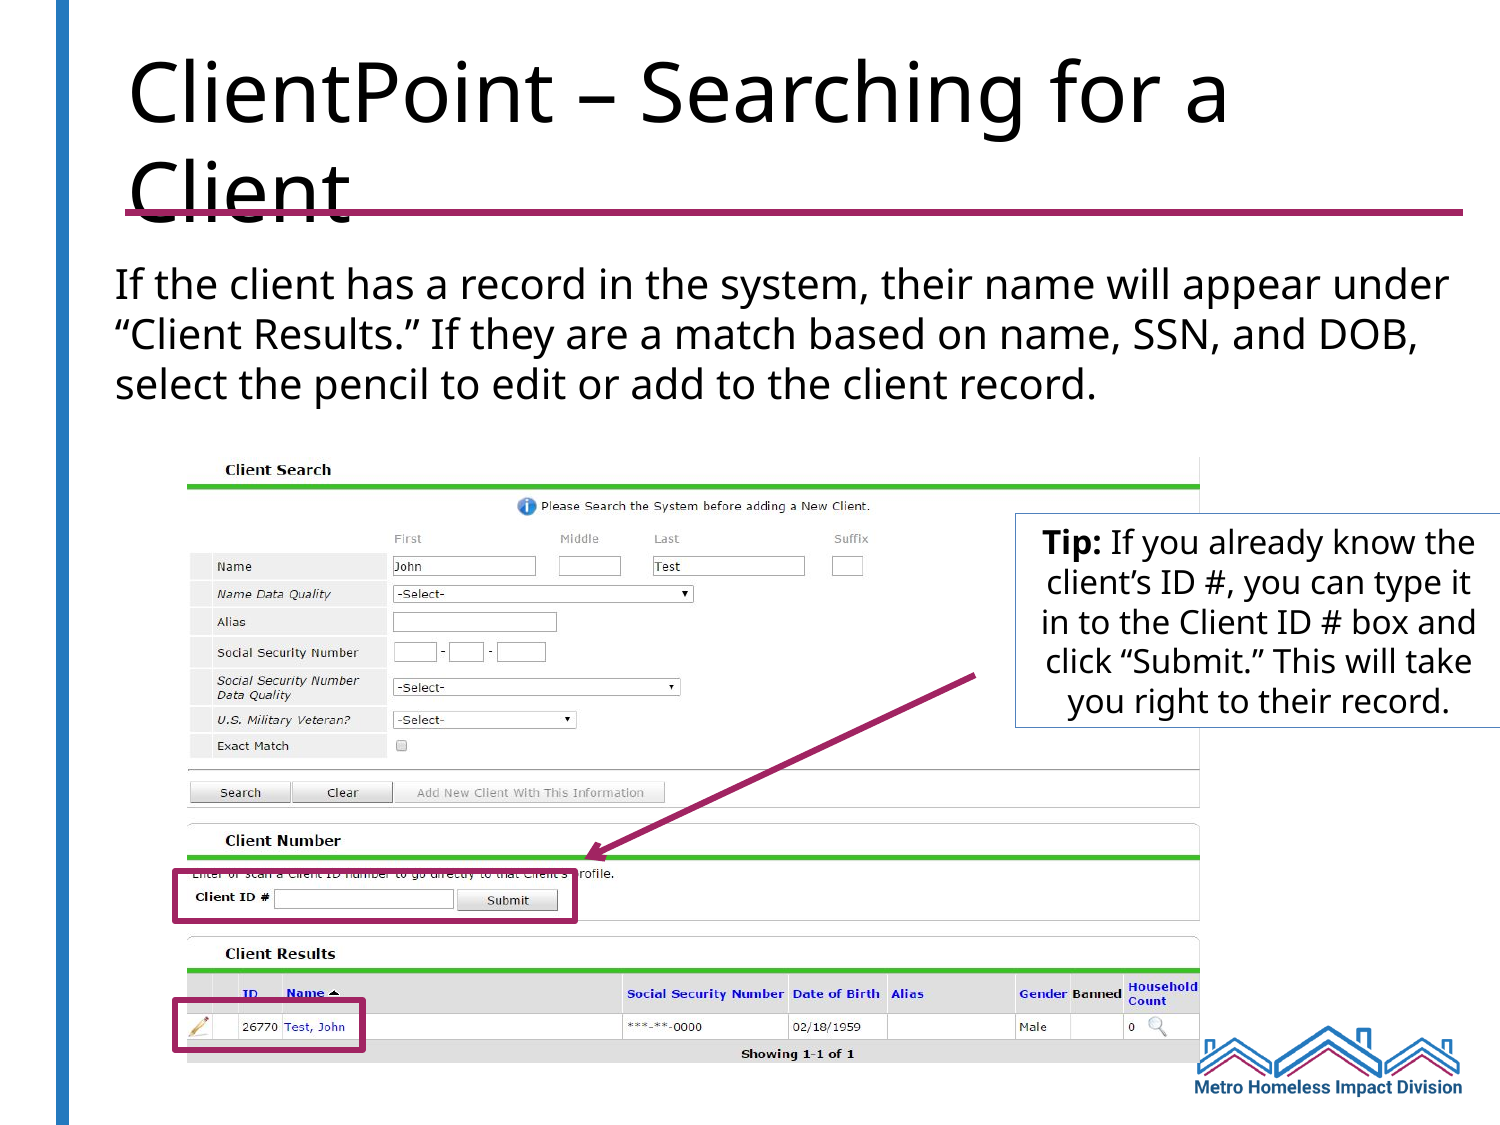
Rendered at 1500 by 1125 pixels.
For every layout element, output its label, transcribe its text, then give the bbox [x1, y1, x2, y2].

picture [187, 457, 1463, 1098]
text_box [173, 998, 182, 1052]
text_box [173, 869, 182, 923]
list If the client has a record in the system, their name will appear under “Client Results.” If they are a match based on name, SSN, and DOB, select the pencil to edit or add to the client record. [99, 249, 1500, 478]
text_box Tip: If you already know the client’s ID #, you can type it in to the Client ID # box and click “Submit.” This will take you right to their record. [1204, 513, 1500, 728]
title ClientPoint – Searching for a Client [112, 45, 1463, 233]
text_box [584, 674, 976, 860]
